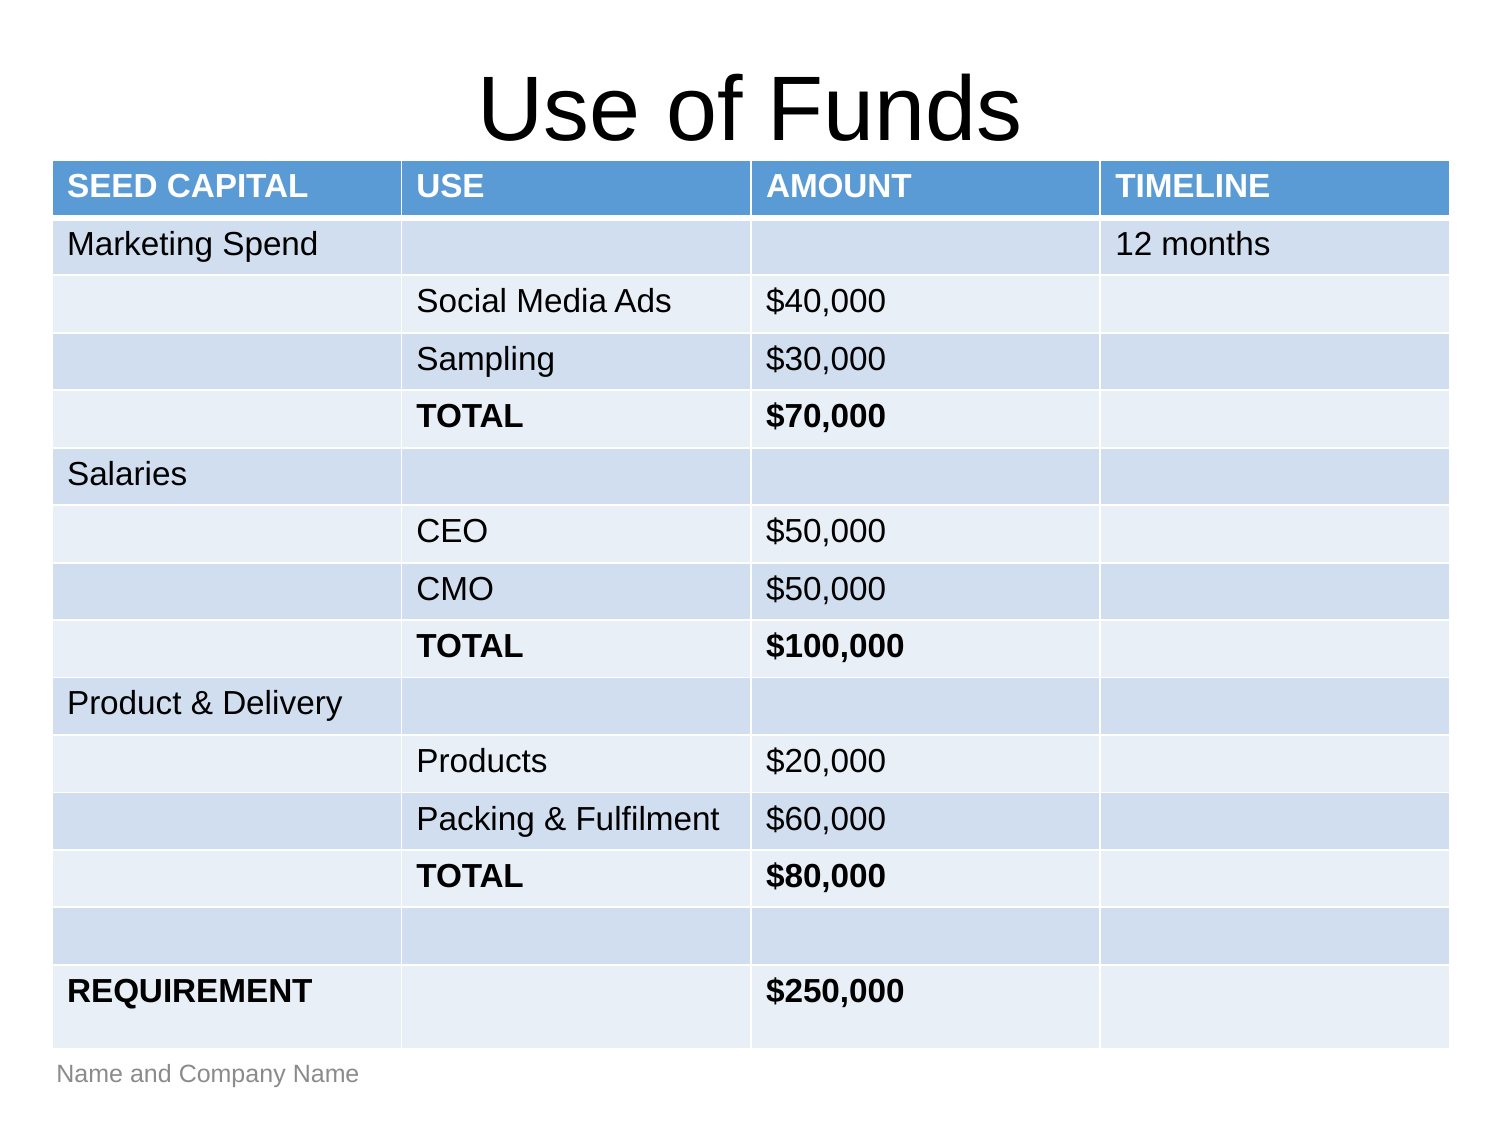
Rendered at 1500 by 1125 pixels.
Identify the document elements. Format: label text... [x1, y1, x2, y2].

table_cell [402, 222, 750, 274]
table_cell Social Media Ads [402, 276, 750, 332]
table_cell [402, 908, 750, 964]
table_cell [1101, 678, 1449, 734]
table_header TIMELINE [1398, 161, 1449, 215]
table_cell [53, 564, 401, 619]
table_cell [1101, 449, 1449, 504]
table_cell [402, 449, 750, 504]
footer Name and Company Name [41, 1042, 1275, 1103]
table_cell [1101, 851, 1449, 906]
table_cell $80,000 [752, 851, 1099, 906]
table_cell CMO [402, 564, 750, 619]
table_cell [752, 908, 1099, 964]
table_cell $20,000 [752, 736, 1099, 792]
table_cell $70,000 [752, 391, 1099, 447]
table_cell $50,000 [752, 564, 1099, 619]
table_cell 12 months [1101, 221, 1449, 274]
table_cell [1101, 621, 1449, 677]
table_cell [53, 276, 401, 332]
table_cell $250,000 [752, 966, 1099, 1048]
table_cell $50,000 [752, 506, 1099, 562]
table_cell $100,000 [752, 621, 1099, 677]
table_cell [1101, 506, 1449, 562]
table_cell [752, 449, 1099, 504]
table_cell [402, 678, 750, 734]
table_cell [1101, 793, 1449, 849]
table_cell [752, 678, 1099, 734]
table_cell [402, 966, 750, 1048]
table_cell [1101, 564, 1449, 619]
table_cell [53, 506, 401, 562]
table_cell [53, 793, 401, 849]
table_cell [1101, 736, 1449, 792]
table_cell TOTAL [402, 851, 750, 906]
table_cell $60,000 [752, 793, 1099, 849]
table_cell [53, 908, 401, 964]
table_cell Packing & Fulfilment [402, 793, 750, 849]
table_cell [752, 222, 1099, 274]
table_cell TOTAL [402, 621, 750, 677]
table_cell [1101, 908, 1449, 964]
table_cell REQUIREMENT [53, 966, 401, 1048]
table_cell [53, 391, 401, 447]
table_cell $40,000 [752, 276, 1099, 332]
table_cell Marketing Spend [53, 221, 401, 274]
table_cell $30,000 [752, 334, 1099, 389]
table_cell [53, 621, 401, 677]
table_cell Salaries [53, 449, 401, 504]
title Use of Funds [103, 0, 1398, 222]
table_cell [1101, 276, 1449, 332]
table_header SEED CAPITAL [53, 161, 103, 215]
table_cell CEO [402, 506, 750, 562]
table_cell [1101, 334, 1449, 389]
table_cell [53, 334, 401, 389]
table_cell Products [402, 736, 750, 792]
table_cell Product & Delivery [53, 678, 401, 734]
table_cell [1101, 966, 1449, 1048]
table_cell [53, 736, 401, 792]
table_cell TOTAL [402, 391, 750, 447]
table_cell Sampling [402, 334, 750, 389]
table_cell [53, 851, 401, 906]
table_cell [1101, 391, 1449, 447]
